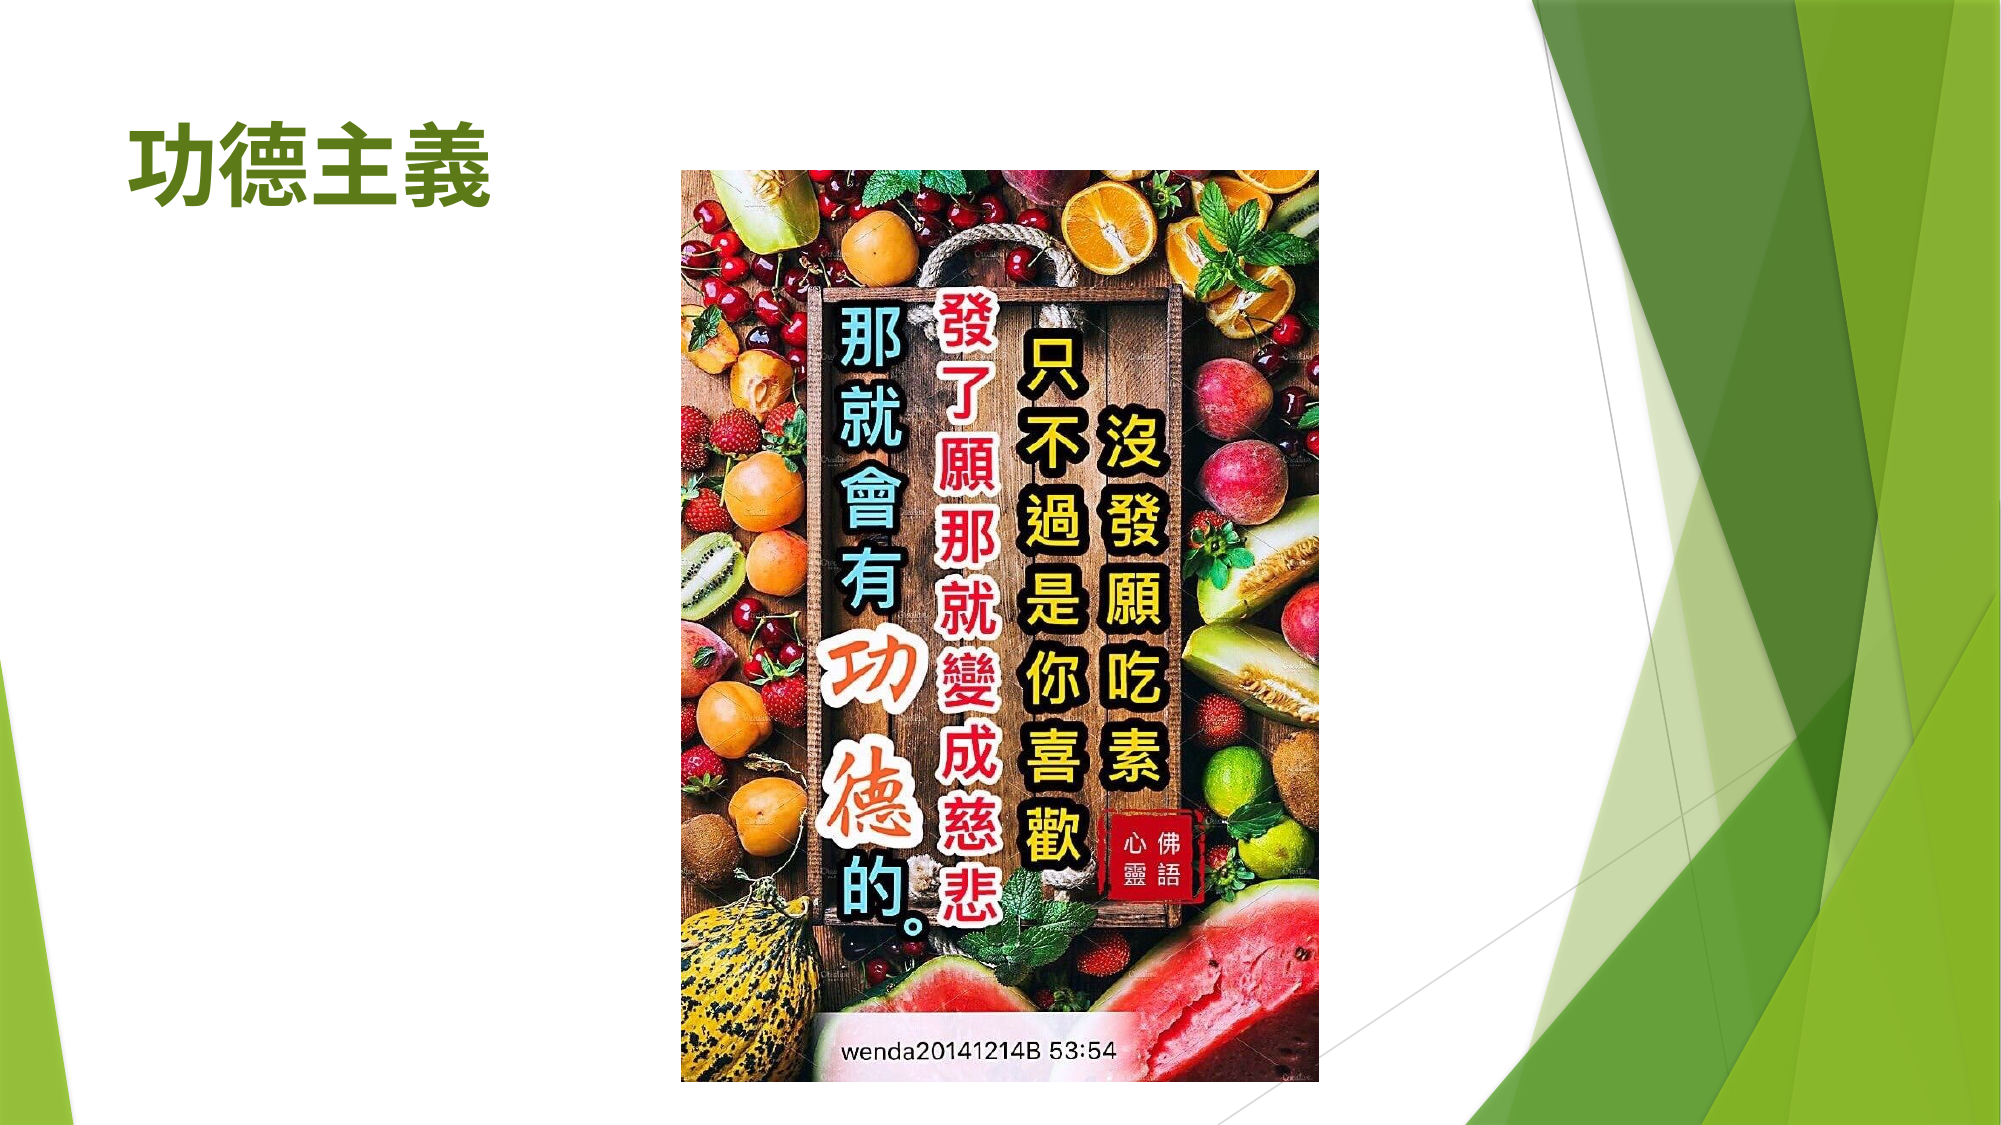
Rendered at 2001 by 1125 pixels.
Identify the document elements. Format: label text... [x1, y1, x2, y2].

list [680, 170, 1320, 1082]
title 功德主義 [111, 99, 1522, 317]
